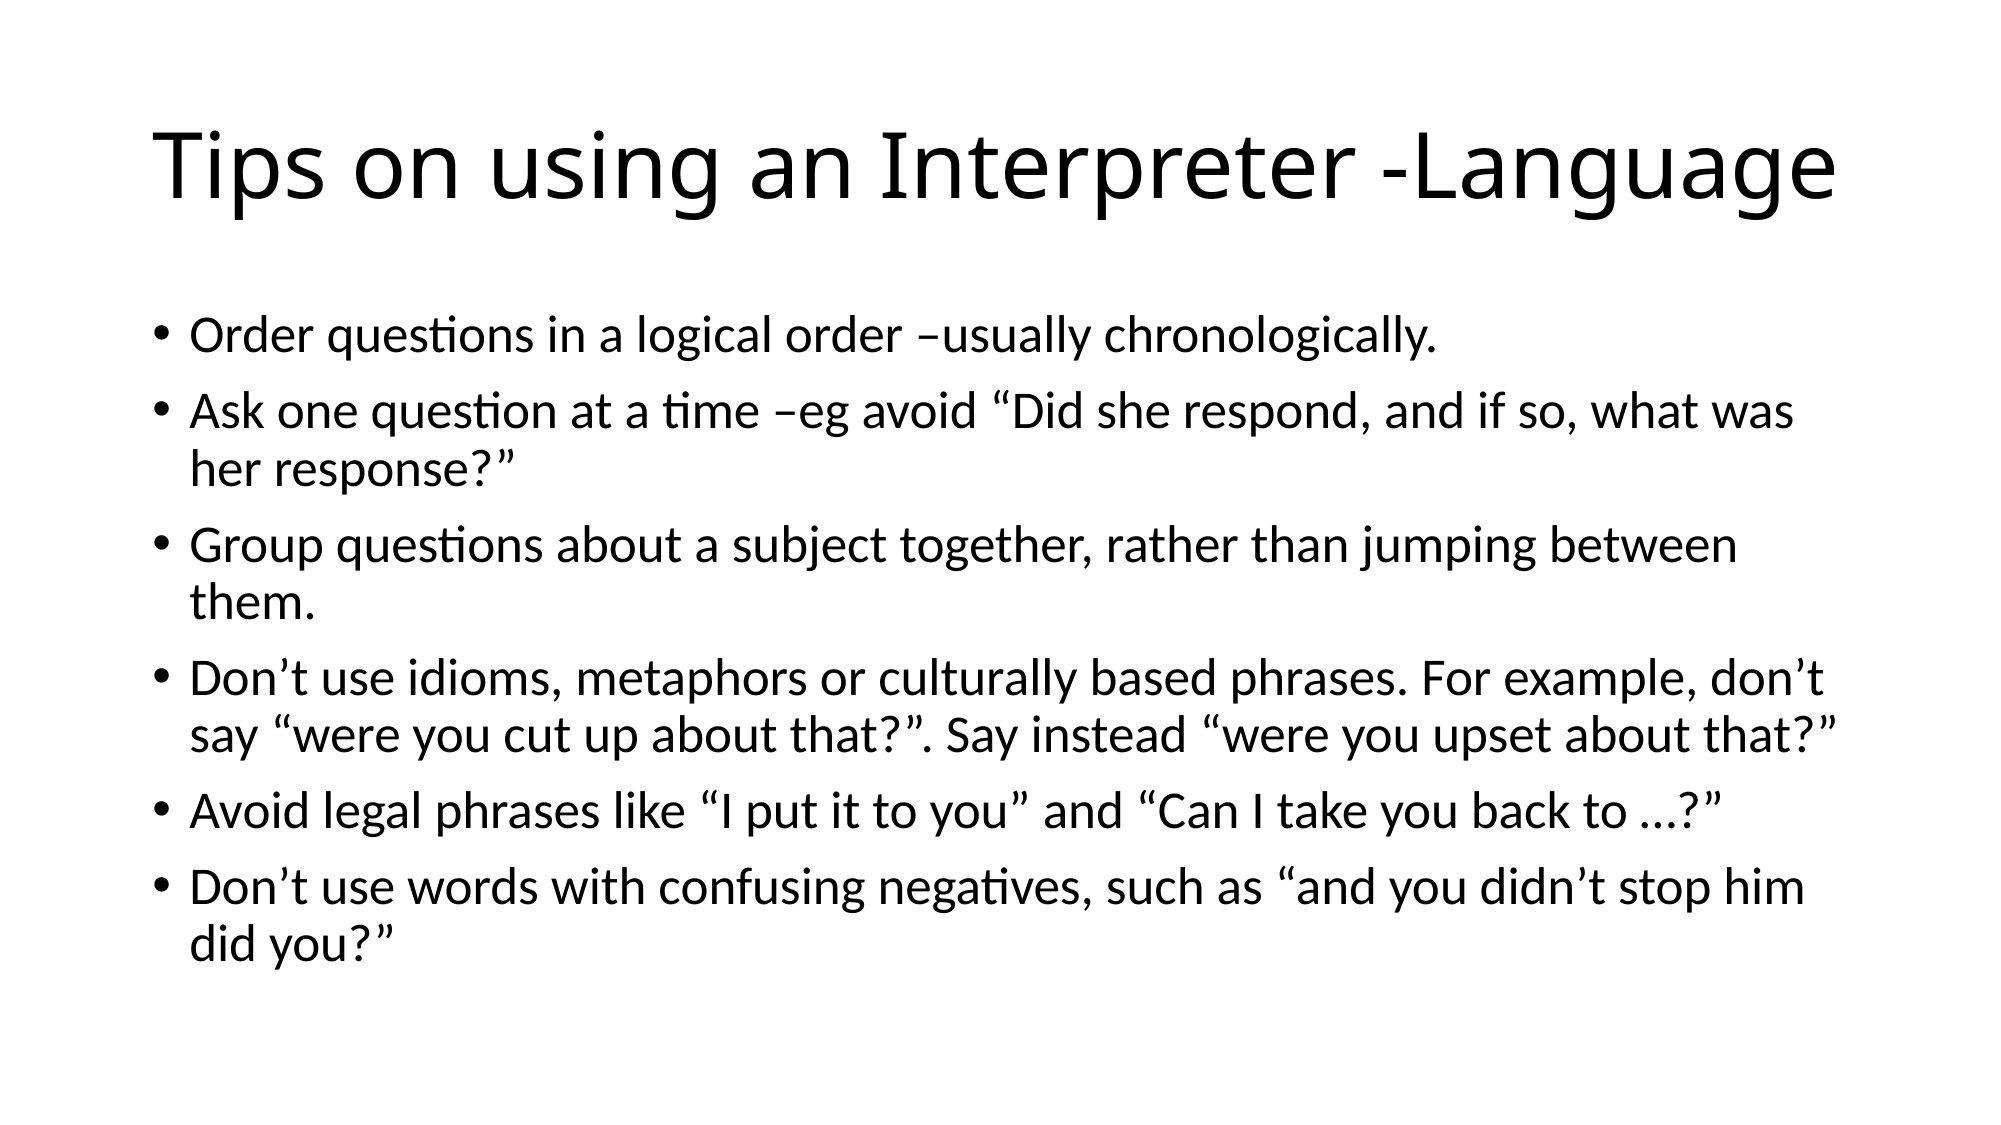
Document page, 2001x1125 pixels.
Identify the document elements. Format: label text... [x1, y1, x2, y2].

title Tips on using an Interpreter -Language [137, 59, 1863, 278]
list Order questions in a logical order –usually chronologically. Ask one question at a time –eg avoid “Did she respond, and if so, what was her response?” Group questions about a subject together, rather than jumping between them. Don’t use idioms, metaphors or culturally based phrases. For example, don’t say “were you cut up about that?”. Say instead “were you upset about that?” Avoid legal phrases like “I put it to you” and “Can I take you back to …?” Don’t use words with confusing negatives, such as “and you didn’t stop him did you?” [137, 299, 1863, 1014]
